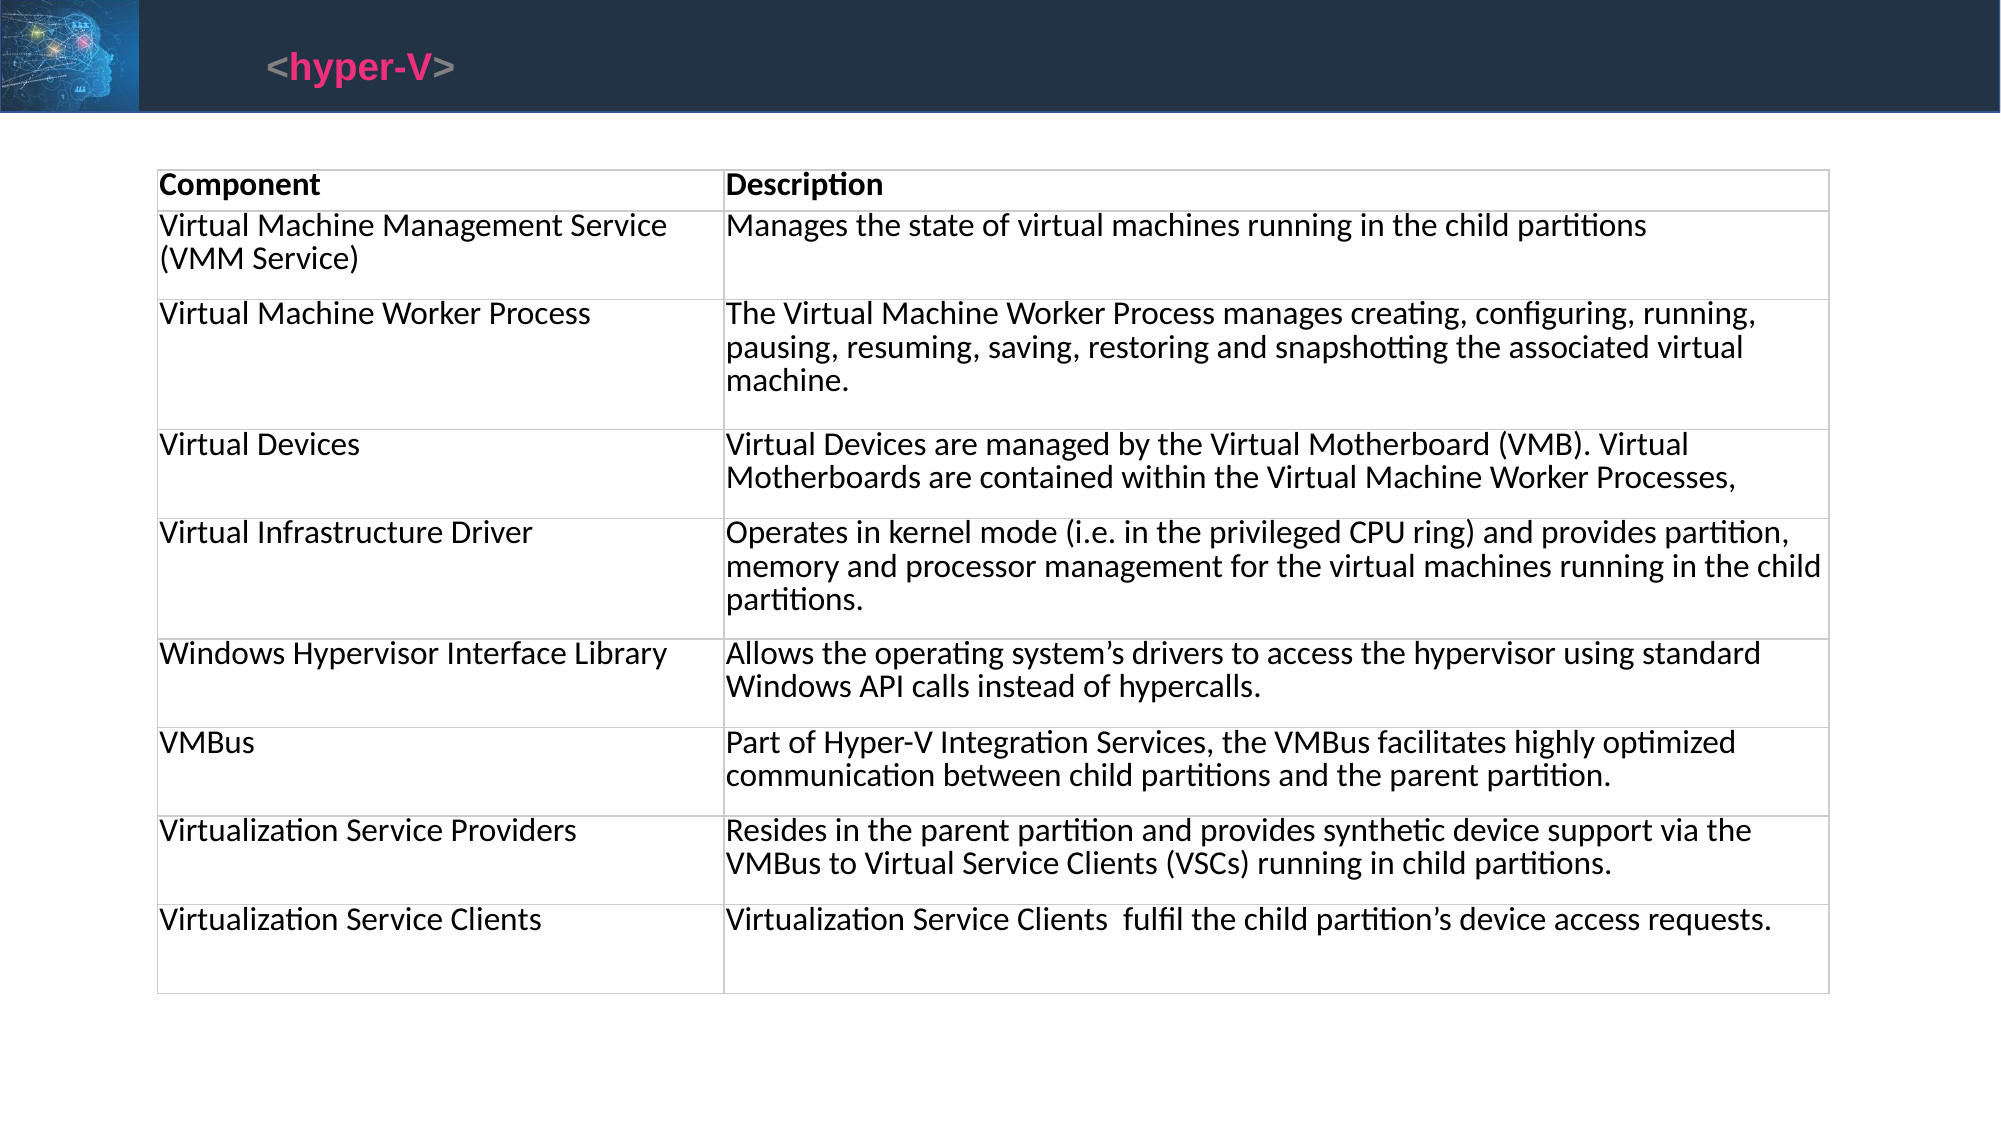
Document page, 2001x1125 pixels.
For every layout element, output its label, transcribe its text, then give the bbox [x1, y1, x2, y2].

text_box <hyper-V> [251, 26, 470, 122]
table_header Description [725, 171, 1828, 210]
table_cell Virtual Machine Worker Process [158, 300, 723, 429]
table_cell Virtual Machine Management Service (VMM Service) [158, 212, 723, 299]
table_cell Virtual Devices [158, 430, 723, 518]
table_cell The Virtual Machine Worker Process manages creating, configuring, running, pausing, resuming, saving, restoring and snapshotting the associated virtual machine. [725, 300, 1828, 429]
table_cell Virtual Infrastructure Driver [158, 519, 723, 638]
table_cell Part of Hyper-V Integration Services, the VMBus facilitates highly optimized communication between child partitions and the parent partition. [725, 728, 1828, 815]
table_cell Virtualization Service Clients fulfil the child partition’s device access requests. [725, 905, 1828, 993]
table_cell Resides in the parent partition and provides synthetic device support via the VMBus to Virtual Service Clients (VSCs) running in child partitions. [725, 817, 1828, 904]
table_cell VMBus [158, 728, 723, 815]
table_cell Allows the operating system’s drivers to access the hypervisor using standard Windows API calls instead of hypercalls. [725, 640, 1828, 727]
table_cell Virtual Devices are managed by the Virtual Motherboard (VMB). Virtual Motherboards are contained within the Virtual Machine Worker Processes, [725, 430, 1828, 518]
table_cell Virtualization Service Providers [158, 817, 723, 904]
table_cell Manages the state of virtual machines running in the child partitions [725, 212, 1828, 299]
picture [2, 0, 139, 111]
table_header Component [158, 171, 723, 210]
table_cell Virtualization Service Clients [158, 905, 723, 993]
table_cell Windows Hypervisor Interface Library [158, 640, 723, 727]
table_cell Operates in kernel mode (i.e. in the privileged CPU ring) and provides partition, memory and processor management for the virtual machines running in the child partitions. [725, 519, 1828, 638]
